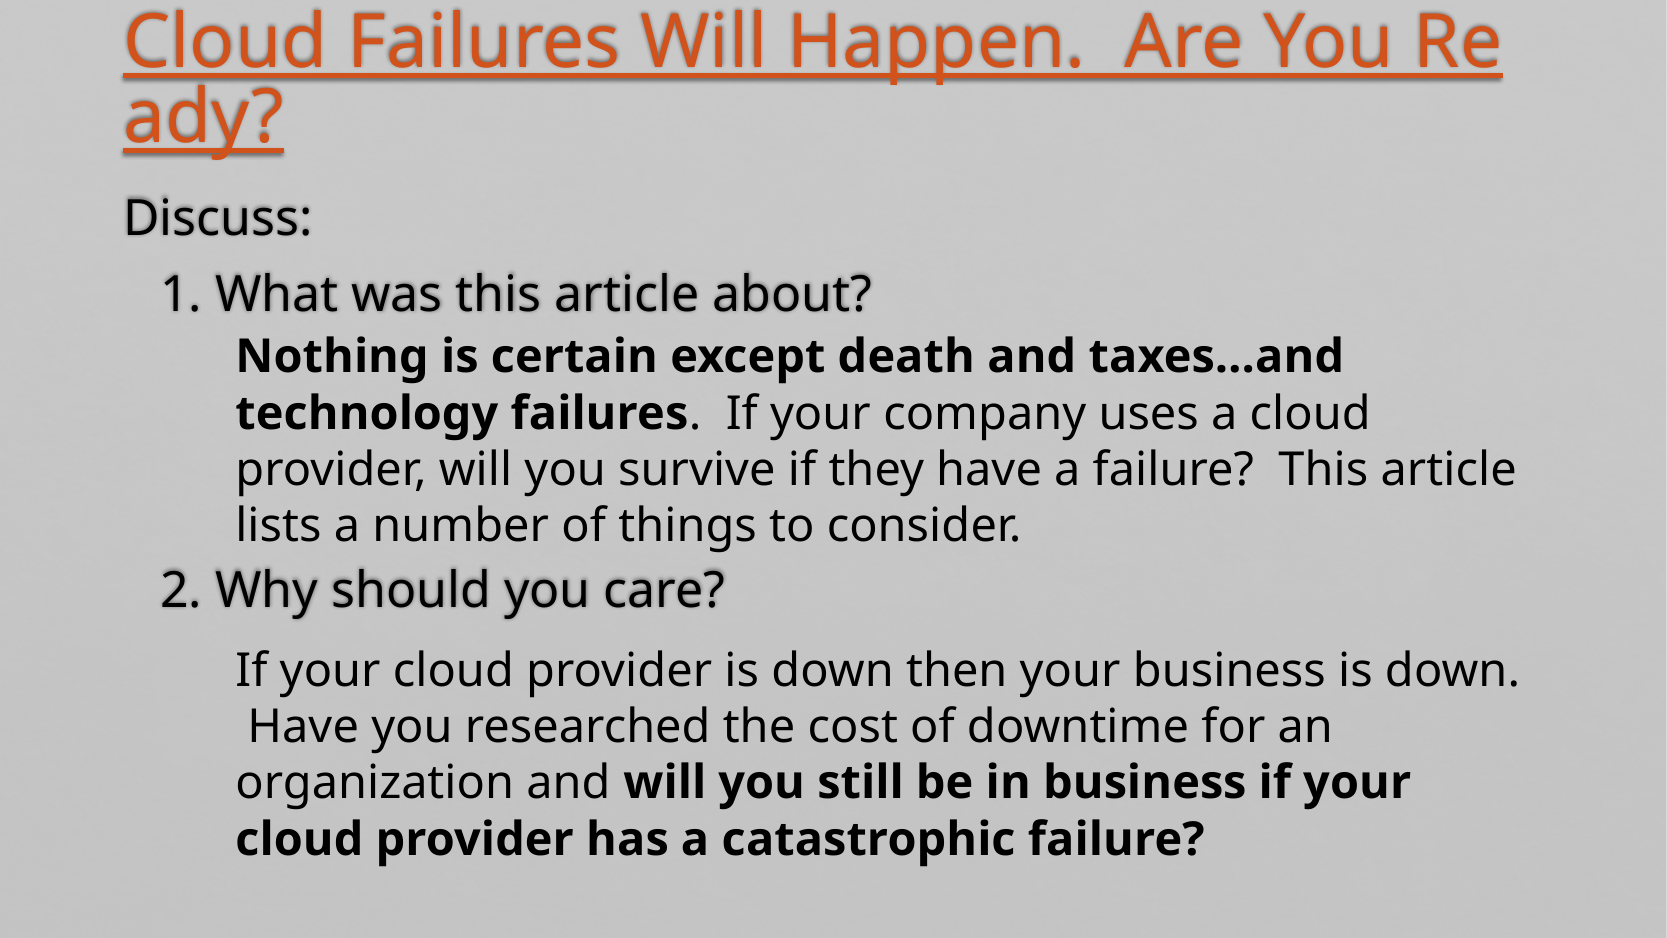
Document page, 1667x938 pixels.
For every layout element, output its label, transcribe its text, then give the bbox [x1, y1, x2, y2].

subtitle Cloud Failures Will Happen. Are You Ready? Discuss: 1. What was this article about? 2. Why should you care? [108, 0, 1551, 816]
text_box Nothing is certain except death and taxes…and technology failures. If your company uses a cloud provider, will you survive if they have a failure? This article lists a number of things to consider. [220, 318, 1538, 615]
text_box If your cloud provider is down then your business is down. Have you researched the cost of downtime for an organization and will you still be in business if your cloud provider has a catastrophic failure? [220, 632, 1538, 928]
